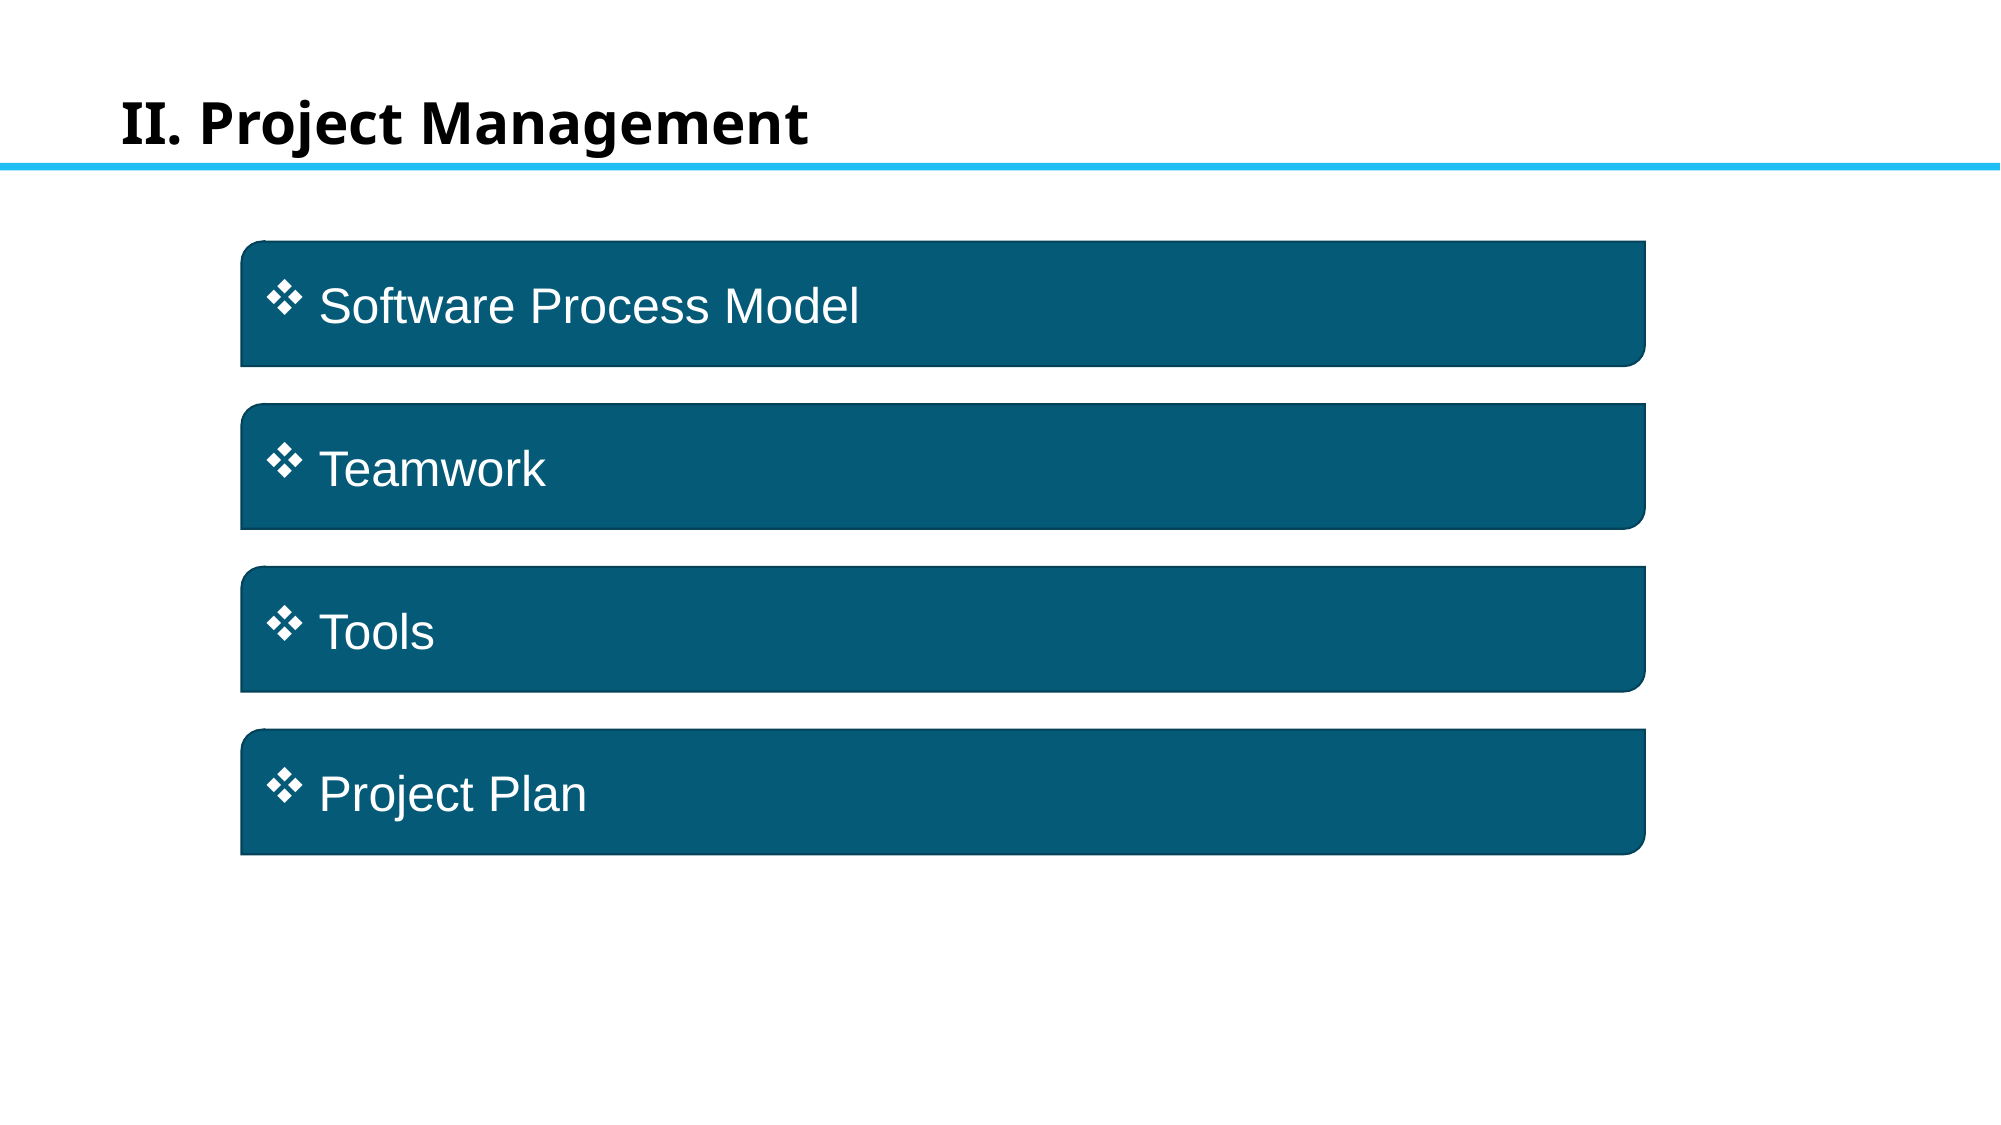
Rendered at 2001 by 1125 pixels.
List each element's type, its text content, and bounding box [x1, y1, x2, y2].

text_box Teamwork [240, 402, 1646, 530]
text_box [0, 162, 2000, 171]
text_box II. Project Management [106, 78, 987, 164]
text_box Project Plan [240, 728, 1646, 856]
text_box Software Process Model [240, 240, 1646, 368]
text_box Tools [240, 565, 1646, 693]
